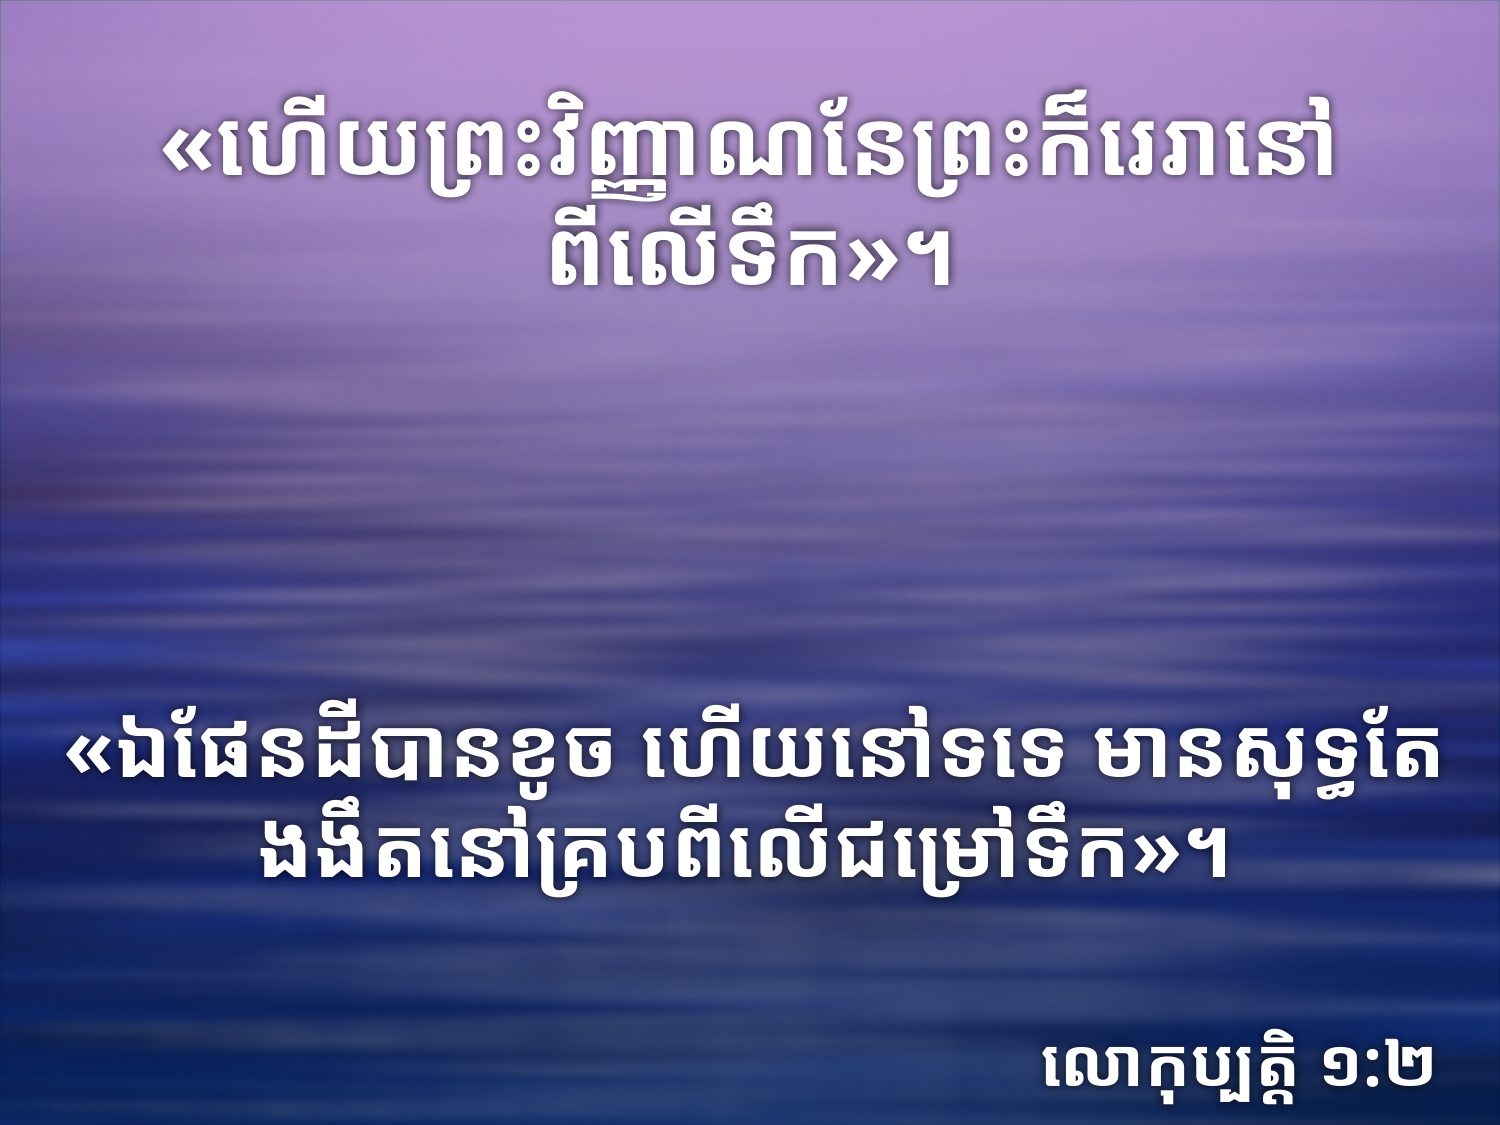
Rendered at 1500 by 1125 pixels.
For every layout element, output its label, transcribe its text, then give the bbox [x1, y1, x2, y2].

text_box «ហើយព្រះវិញ្ញាណនែព្រះក៏រេរានៅពីលើទឹក»។ [64, 50, 1436, 338]
text_box លោកុប្បតិ្ត ១:២ [467, 1012, 1471, 1113]
text_box «ឯផែនដីបានខូច ហើយនៅទទេ មានសុទ្ធតែងងឹតនៅគ្របពីលើជម្រៅទឹក»។ [15, 649, 1495, 938]
text_box [0, 0, 1500, 1125]
